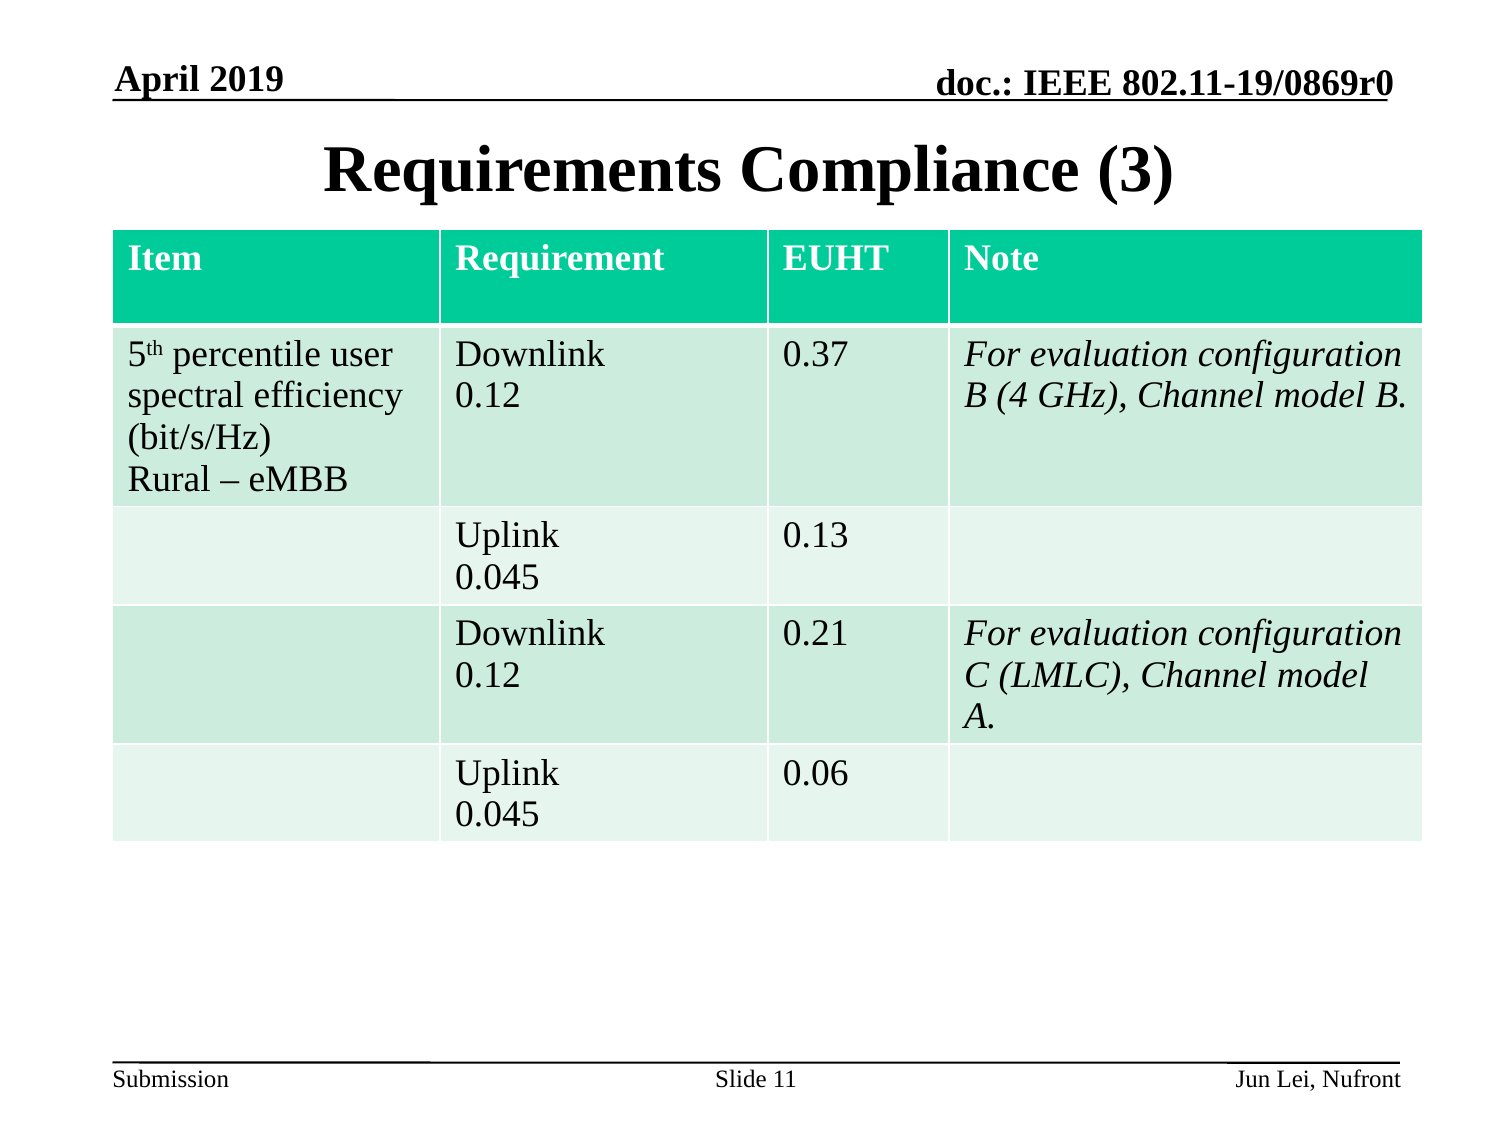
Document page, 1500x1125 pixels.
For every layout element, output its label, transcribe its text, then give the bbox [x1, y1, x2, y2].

table_cell 0.06 [769, 745, 948, 841]
table_cell [113, 507, 439, 604]
table_header EUHT [769, 230, 948, 323]
title Requirements Compliance (3) [112, 112, 1388, 219]
table_header Note [950, 230, 1422, 323]
table_header Requirement [441, 230, 767, 323]
table_cell Uplink 0.045 [441, 745, 767, 841]
table_cell 0.21 [769, 606, 948, 743]
footer Jun Lei, Nufront [878, 1061, 1402, 1093]
table_cell For evaluation configuration B (4 GHz), Channel model B. [950, 328, 1422, 506]
table_cell [113, 606, 439, 743]
table_cell Downlink 0.12 [441, 606, 767, 743]
table_cell For evaluation configuration C (LMLC), Channel model A. [950, 606, 1422, 743]
table_cell [950, 507, 1422, 604]
table_header Item [113, 230, 439, 323]
table_cell Uplink 0.045 [441, 507, 767, 604]
table_cell 0.13 [769, 507, 948, 604]
table_cell [950, 745, 1422, 841]
table_cell Downlink 0.12 [441, 328, 767, 506]
table_cell 0.37 [769, 328, 948, 506]
slide_number Slide 11 [712, 1061, 800, 1123]
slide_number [114, 54, 423, 100]
table_cell [113, 745, 439, 841]
table_cell 5th percentile user spectral efficiency (bit/s/Hz) Rural – eMBB [113, 328, 439, 506]
